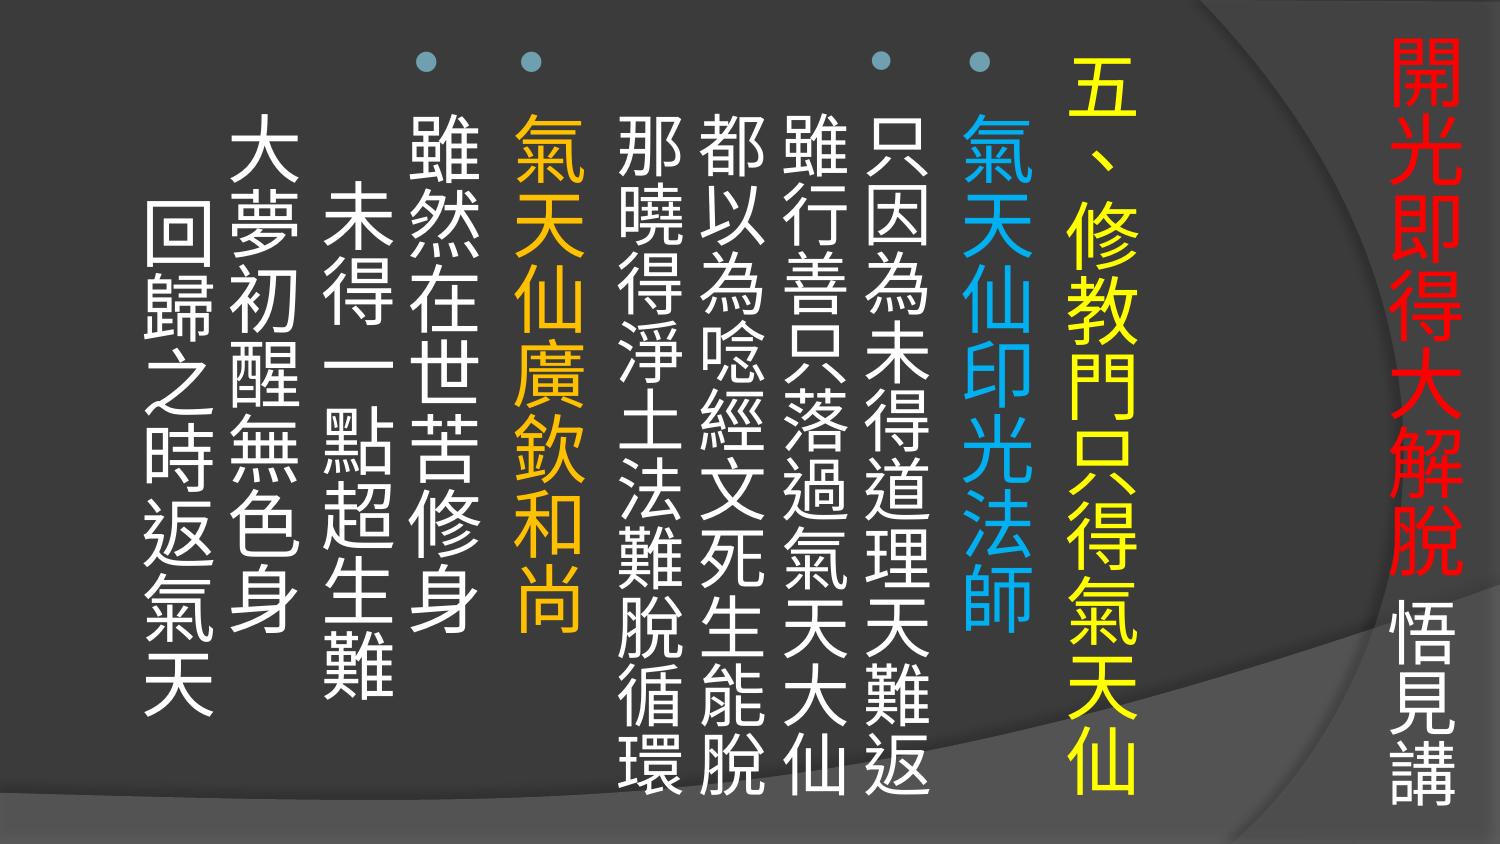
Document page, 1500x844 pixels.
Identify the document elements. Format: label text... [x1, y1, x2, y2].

title 開光即得大解脫 悟見講 [1364, 21, 1483, 820]
list 五、修教門只得氣天仙 氣天仙印光法師 只因為未得道理天難返 雖行善只落過氣天大仙 都以為唸經文死生能脫 那曉得淨土法難脫循環 氣天仙廣欽和尚 雖然在世苦修身 未得一點超生難 大夢初醒無色身 回歸之時返氣天 [29, 27, 1365, 820]
